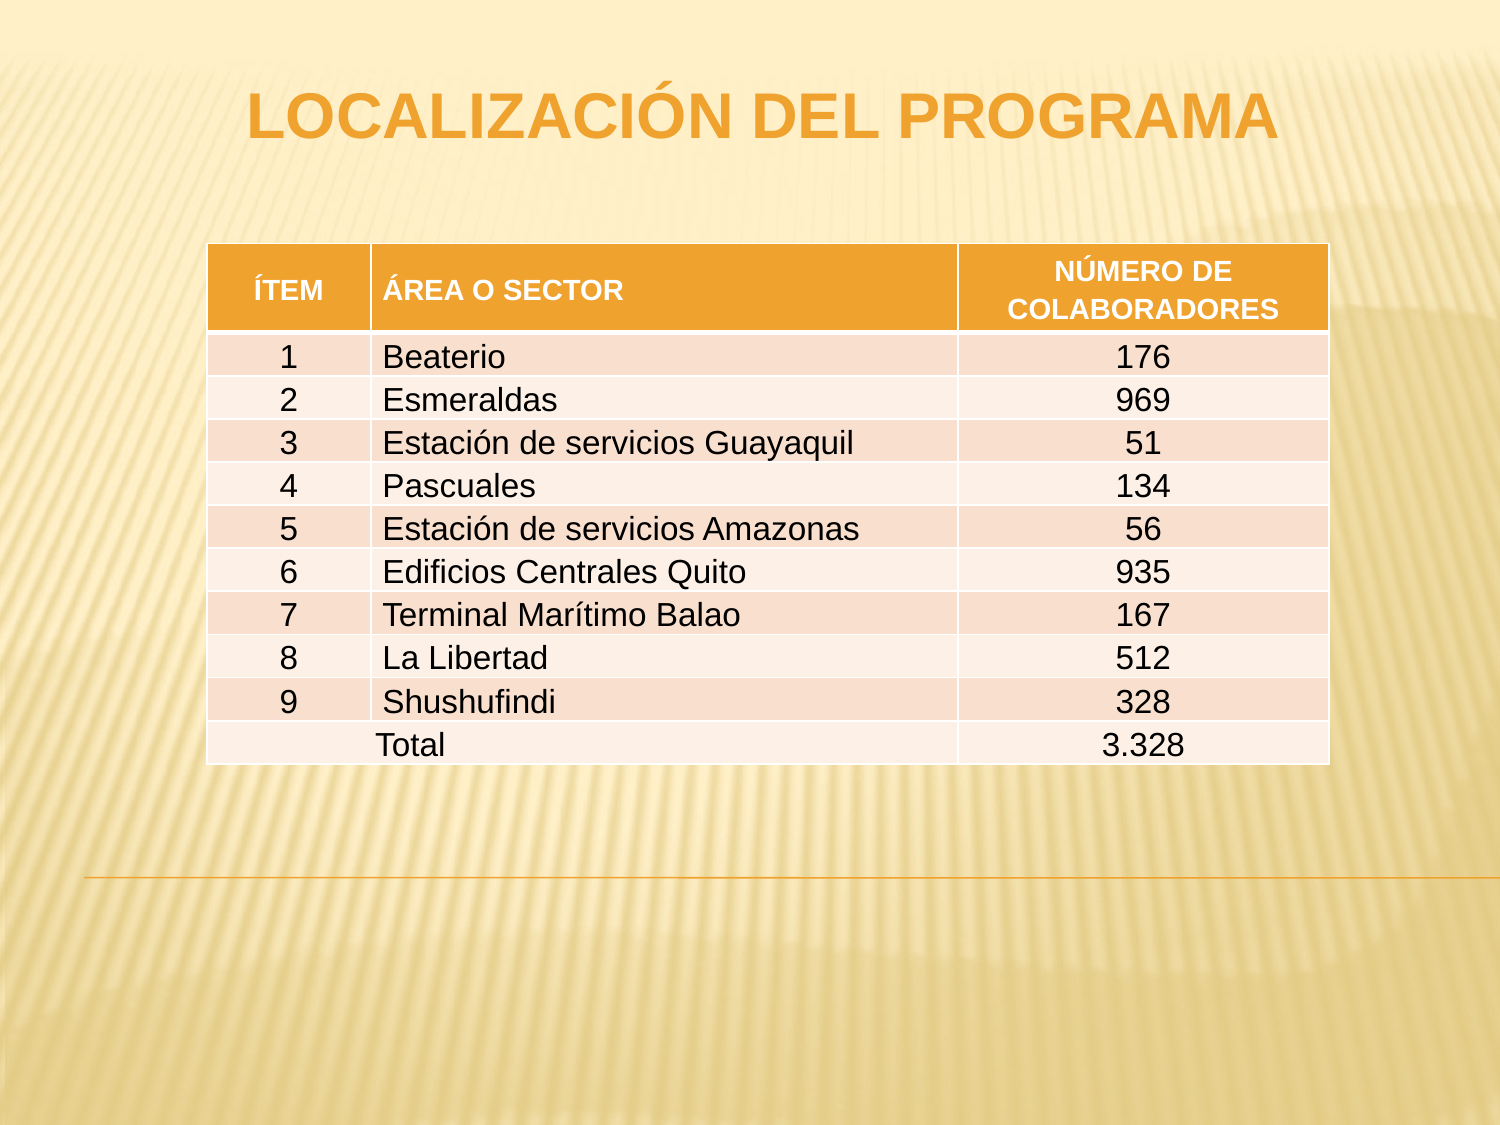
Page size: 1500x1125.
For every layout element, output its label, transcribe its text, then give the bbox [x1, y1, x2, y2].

table_cell Pascuales [372, 463, 957, 504]
table_cell La Libertad [372, 635, 957, 677]
table_cell Edificios Centrales Quito [372, 549, 957, 590]
table_header NÚMERO DE COLABORADORES [959, 244, 1328, 330]
table_cell Esmeraldas [372, 377, 957, 418]
table_header ÍTEM [208, 244, 370, 330]
table_cell 7 [208, 592, 370, 634]
table_cell 1 [208, 335, 370, 375]
table_cell 3 [208, 420, 370, 461]
table_cell 56 [959, 506, 1328, 547]
table_header ÁREA O SECTOR [372, 244, 957, 330]
title LOCALIZACIÓN DEL PROGRAMA [123, 66, 1404, 159]
table_cell 51 [959, 420, 1328, 461]
table_cell 3.328 [959, 722, 1328, 763]
table_cell 969 [959, 377, 1328, 418]
table_cell Shushufindi [372, 678, 957, 720]
table_cell Estación de servicios Guayaquil [372, 420, 957, 461]
table_cell 9 [208, 678, 370, 720]
table_cell 8 [208, 635, 370, 677]
table_cell 5 [208, 506, 370, 547]
table_cell 134 [959, 463, 1328, 504]
table_cell 2 [208, 377, 370, 418]
table_cell 512 [959, 635, 1328, 677]
table_cell 935 [959, 549, 1328, 590]
table_cell 176 [959, 335, 1328, 375]
table_cell 167 [959, 592, 1328, 634]
table_cell Total [208, 722, 957, 763]
table_cell Terminal Marítimo Balao [372, 592, 957, 634]
table_cell 4 [208, 463, 370, 504]
table_cell Estación de servicios Amazonas [372, 506, 957, 547]
table_cell Beaterio [372, 335, 957, 375]
table_cell 6 [208, 549, 370, 590]
table_cell 328 [959, 678, 1328, 720]
